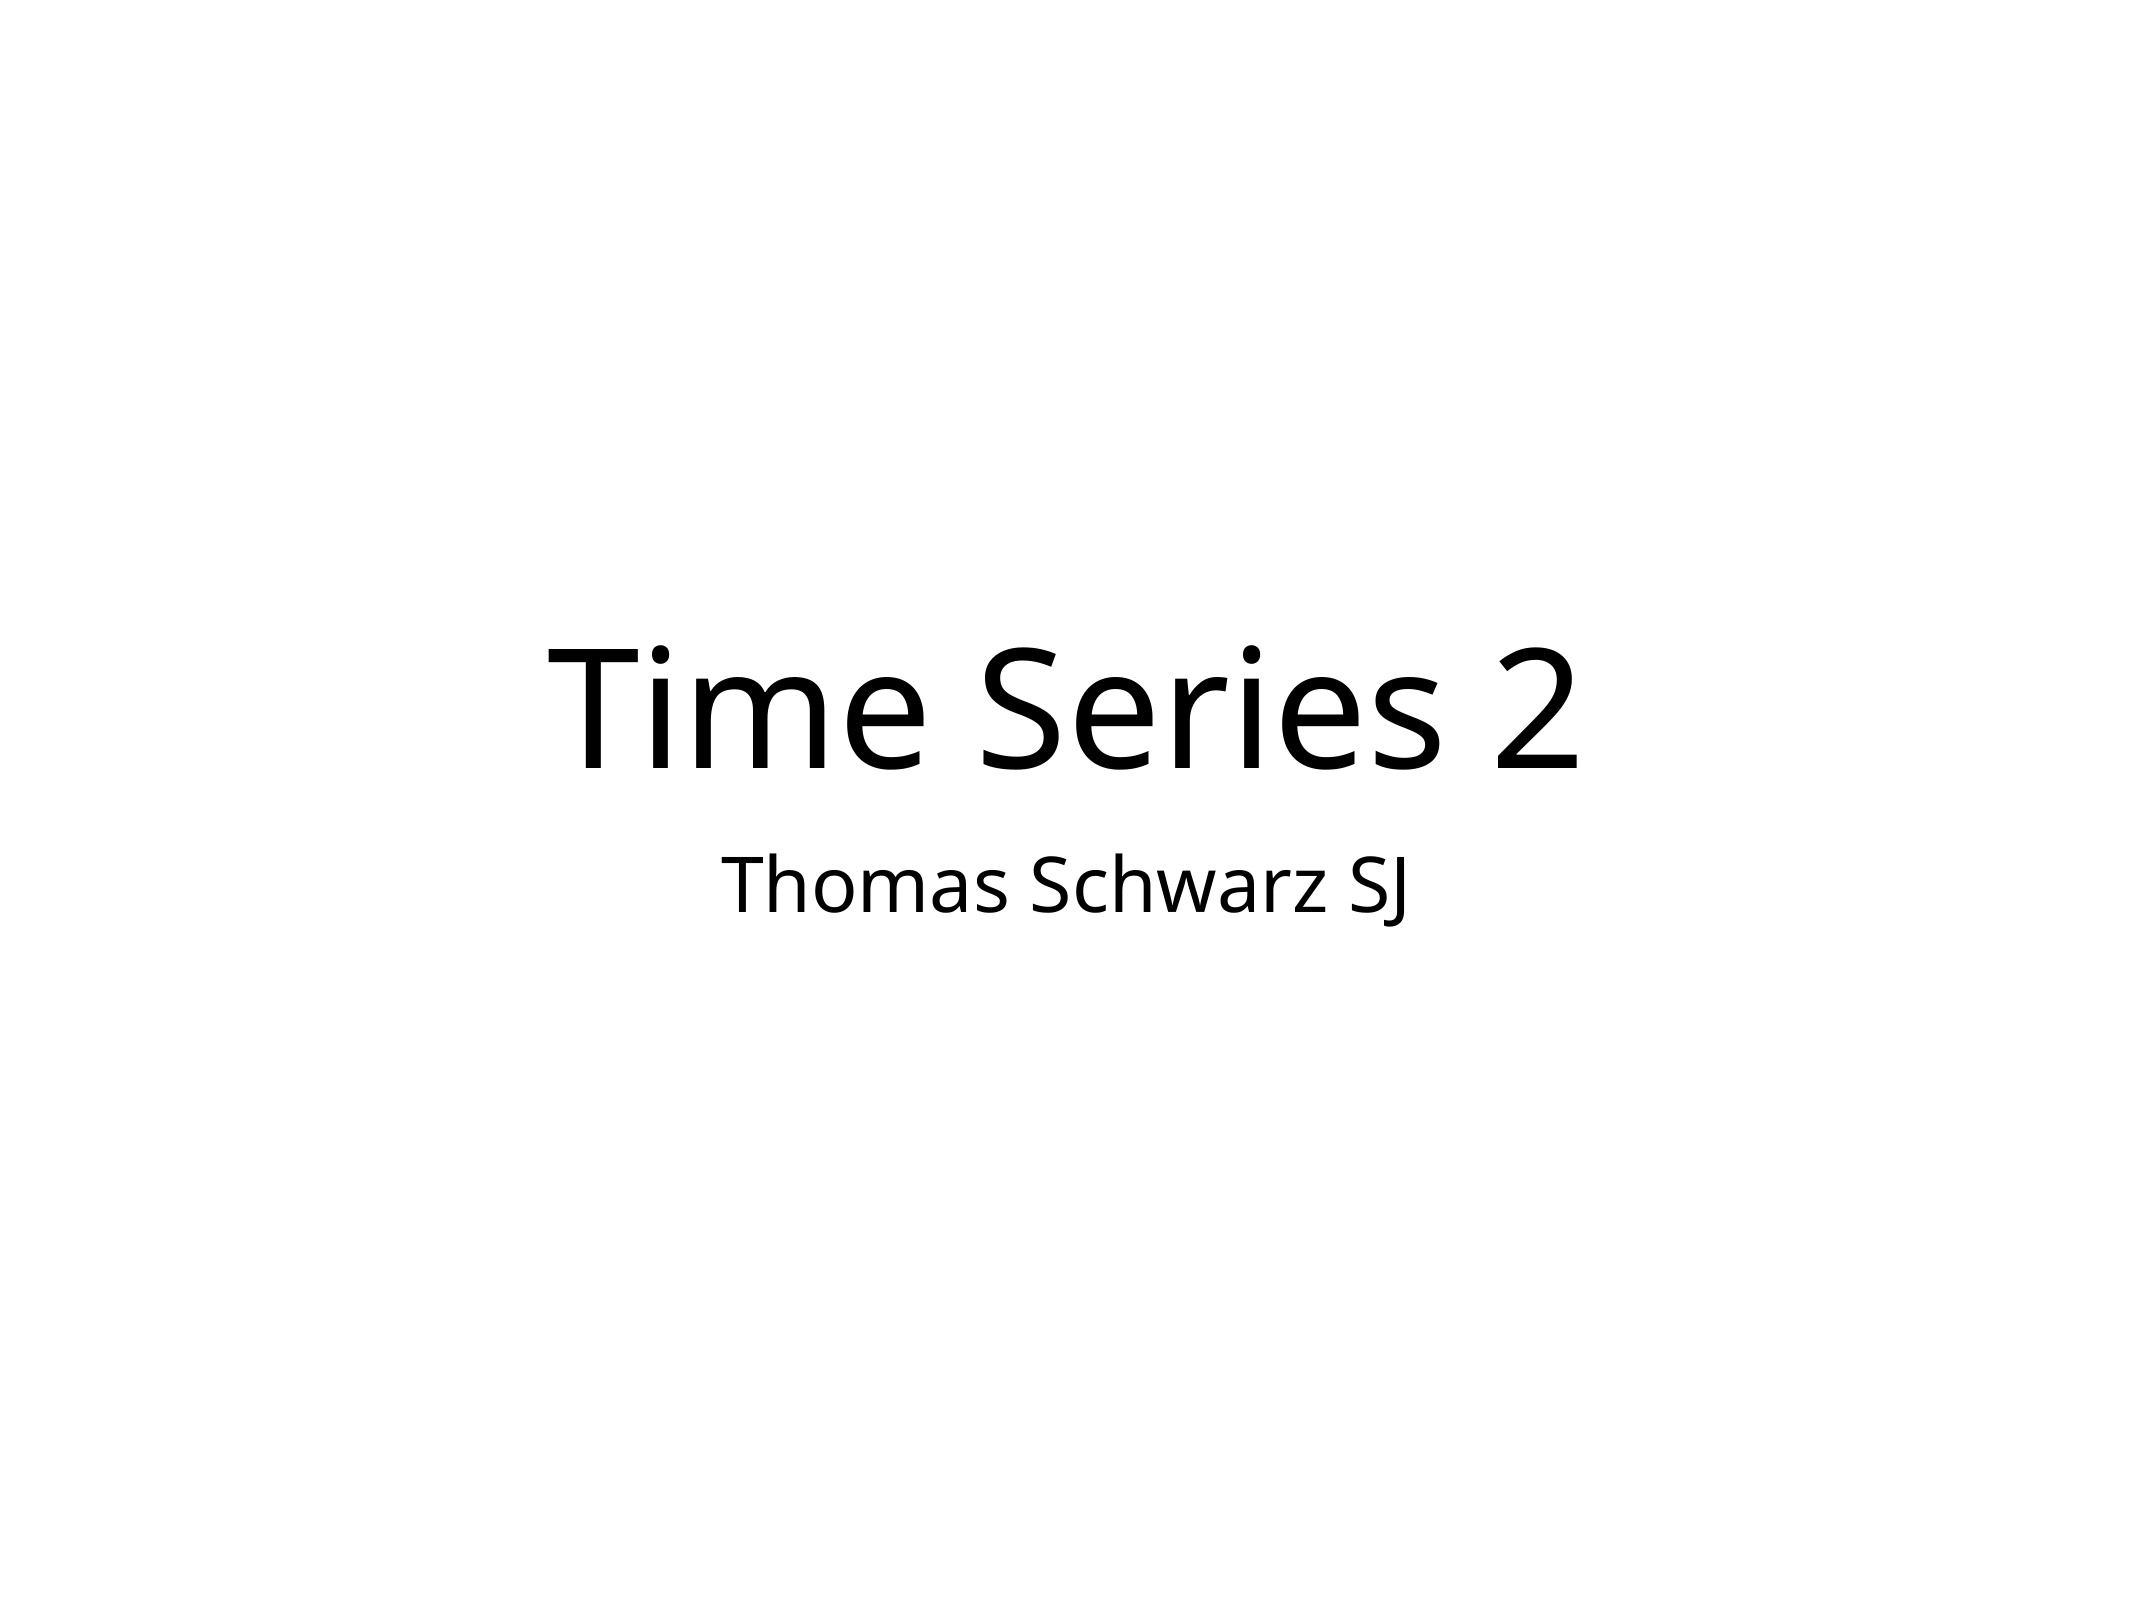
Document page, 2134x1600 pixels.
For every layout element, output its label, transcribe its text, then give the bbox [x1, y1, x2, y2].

title Time Series 2 [207, 268, 1926, 811]
subtitle Thomas Schwarz SJ [207, 826, 1926, 1013]
